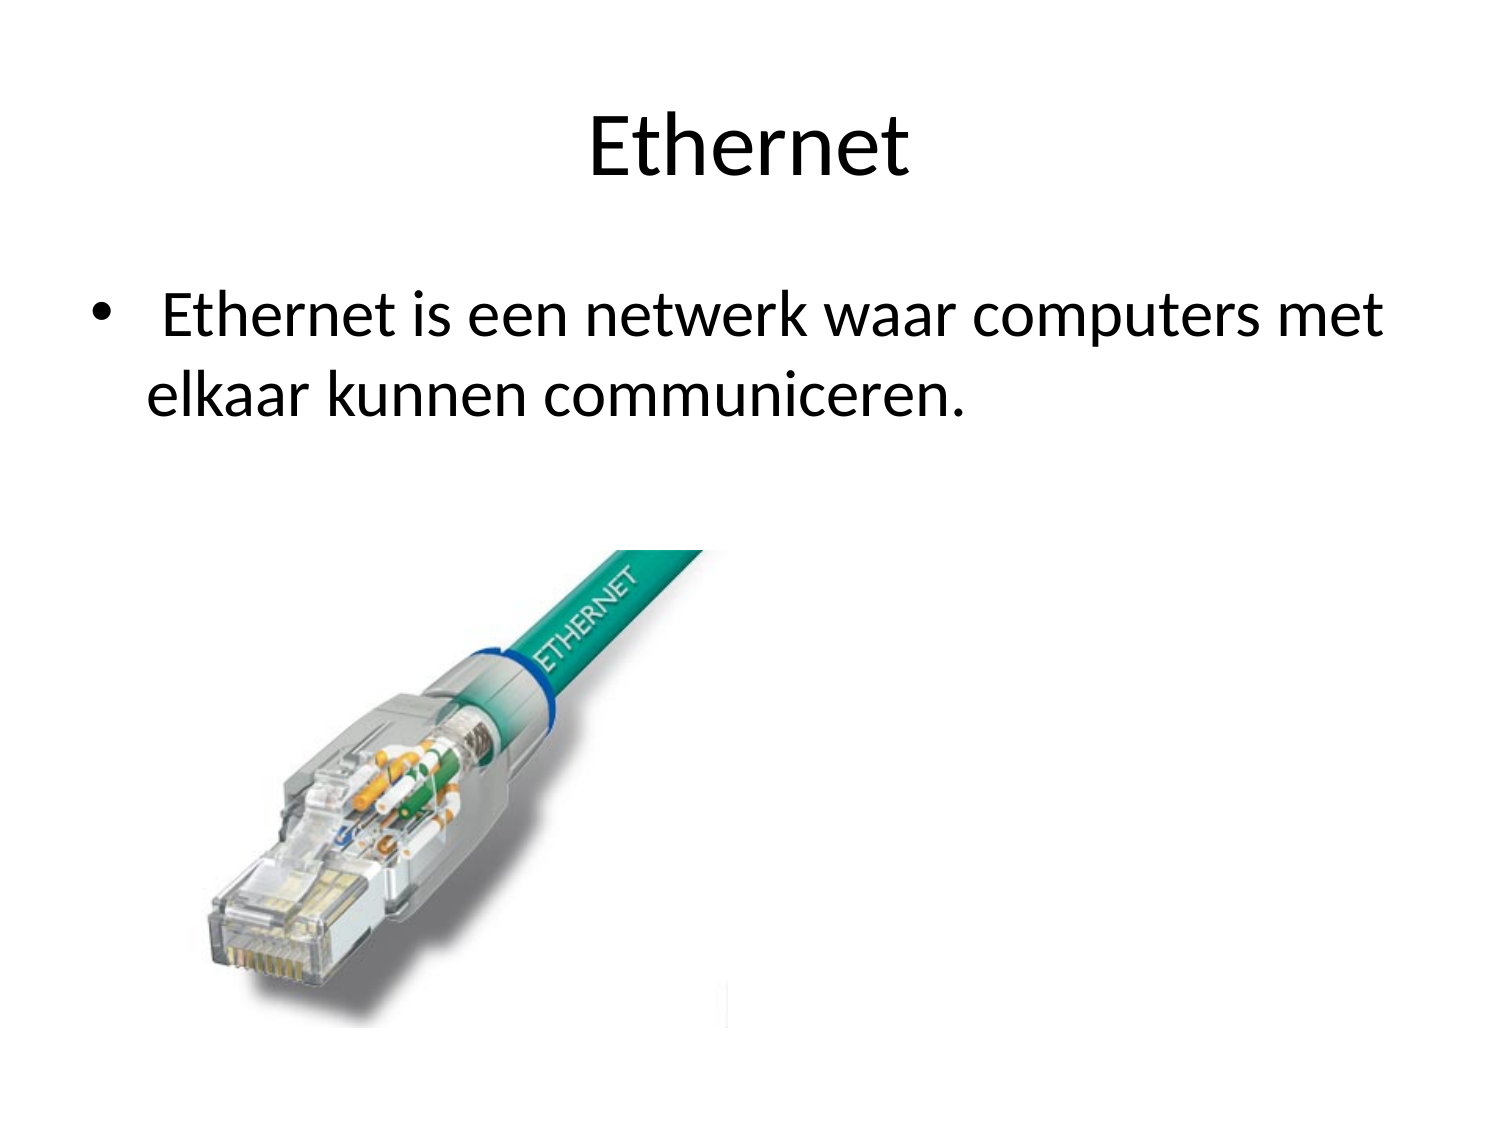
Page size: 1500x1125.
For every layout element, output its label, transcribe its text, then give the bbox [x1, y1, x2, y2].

picture [64, 550, 728, 1028]
title Ethernet [75, 45, 1425, 233]
list Ethernet is een netwerk waar computers met elkaar kunnen communiceren. [75, 262, 1425, 1005]
